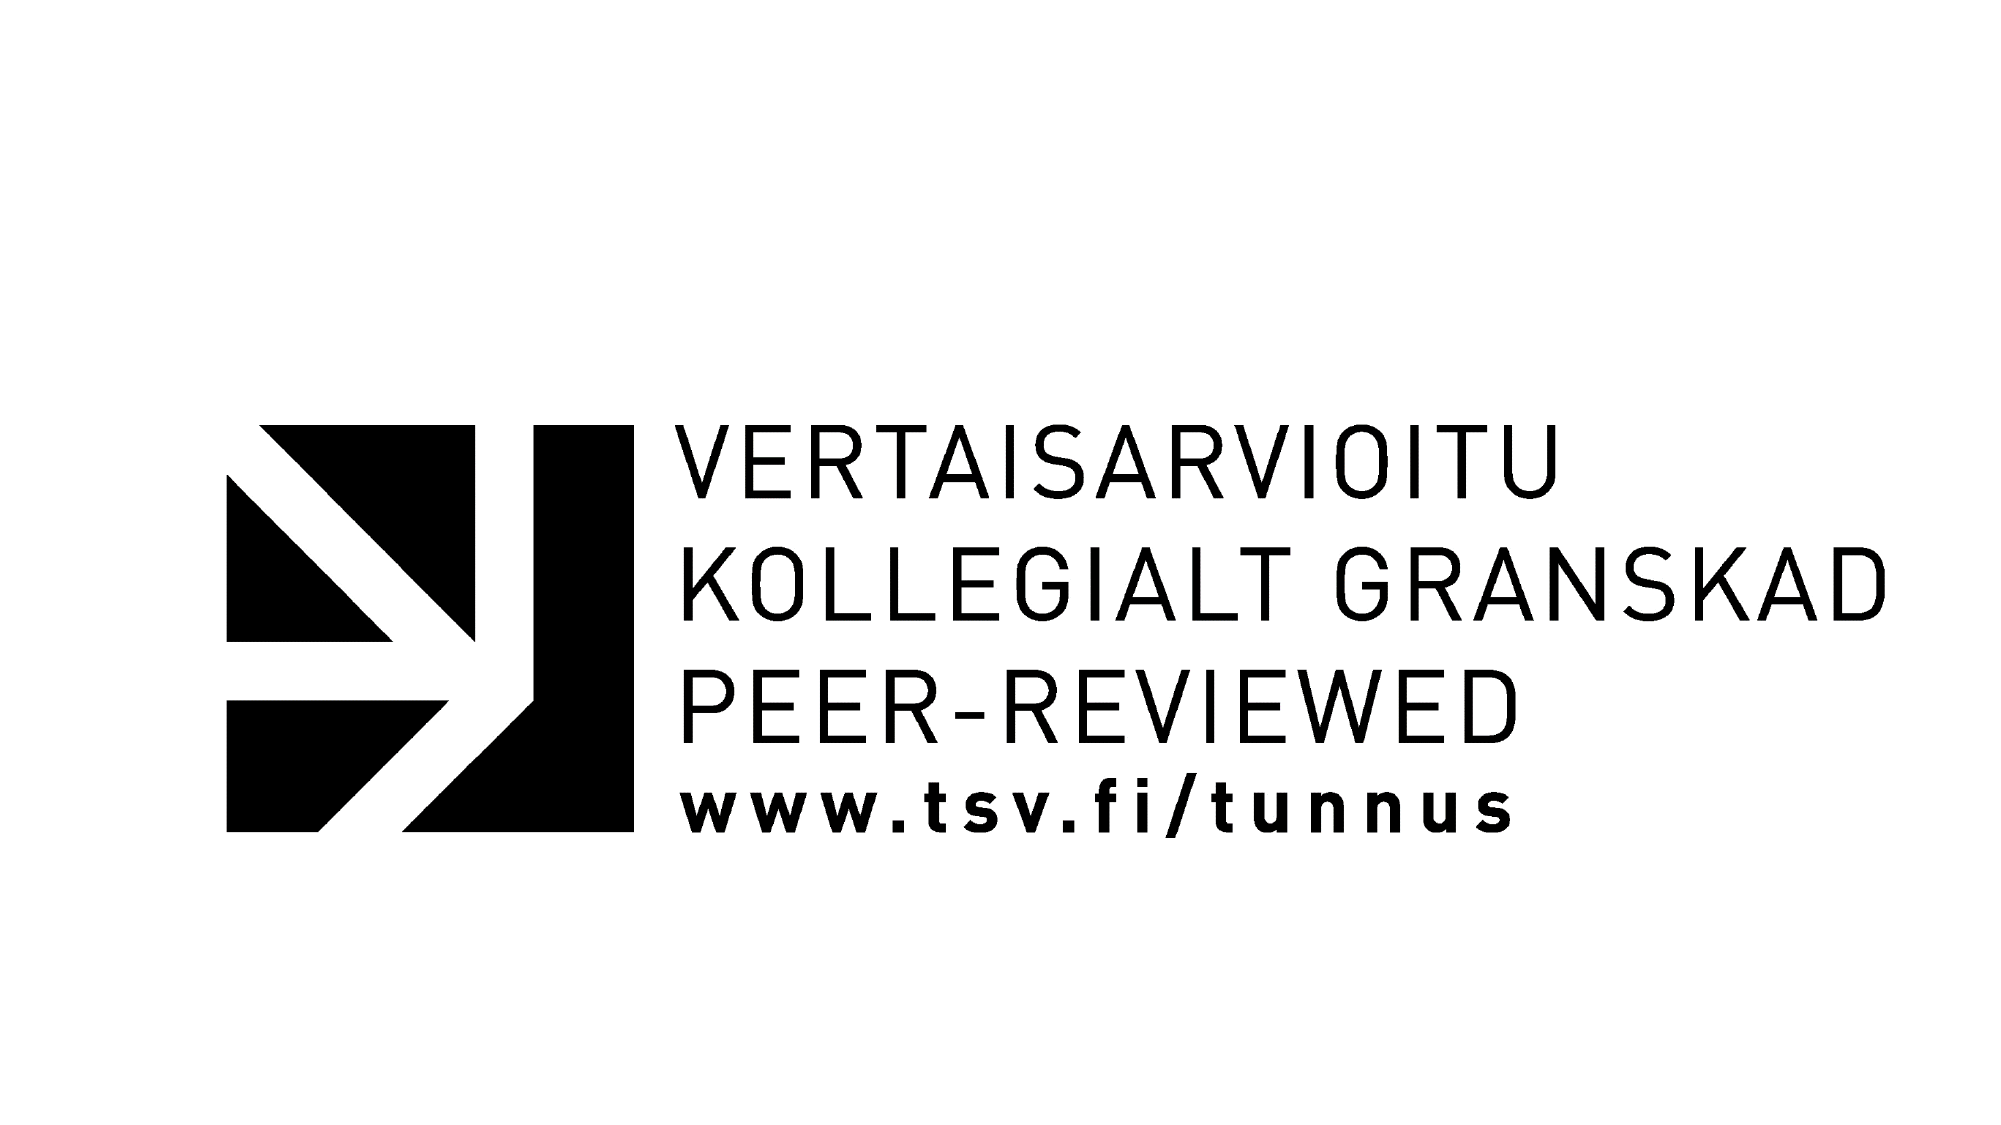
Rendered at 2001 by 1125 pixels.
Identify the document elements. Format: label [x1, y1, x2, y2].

list [80, 251, 2000, 1024]
